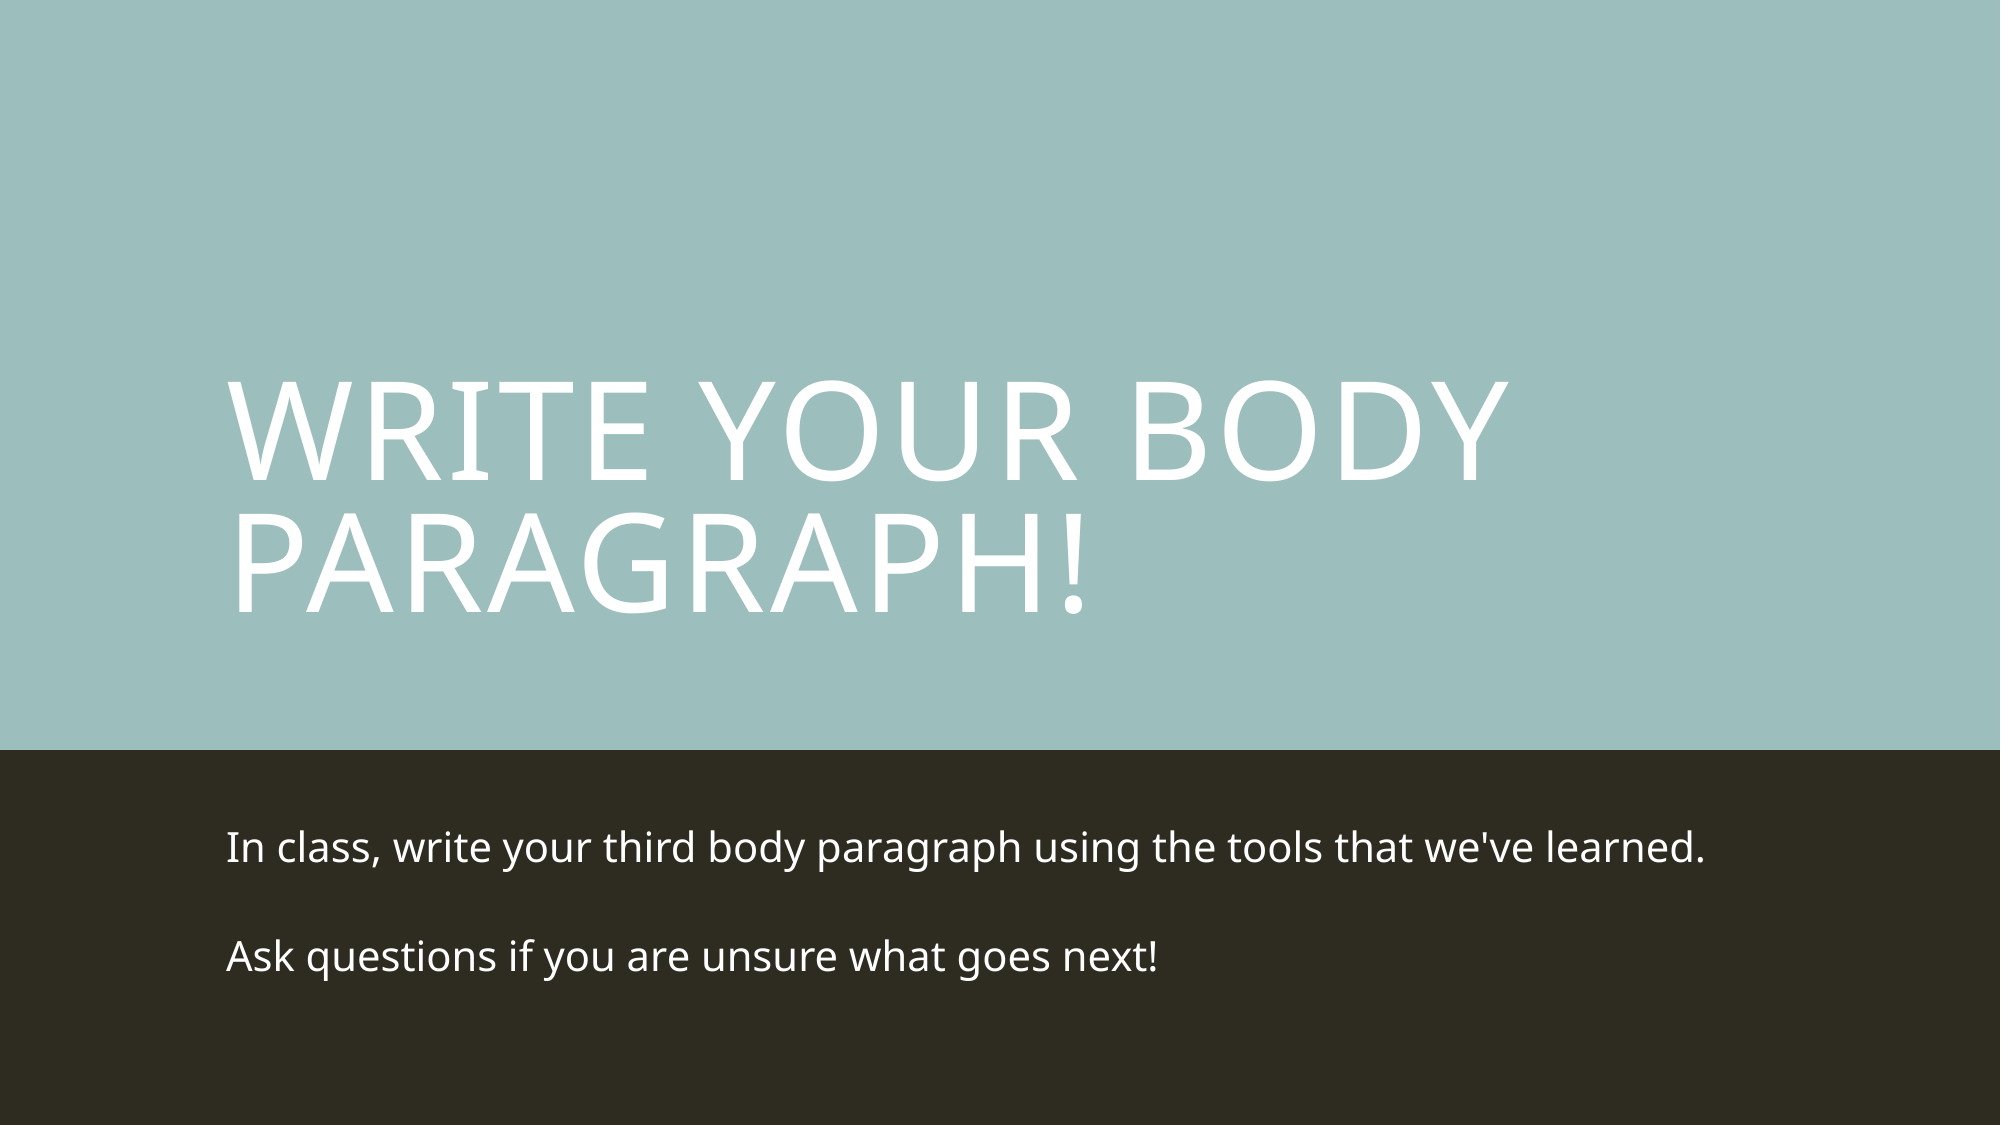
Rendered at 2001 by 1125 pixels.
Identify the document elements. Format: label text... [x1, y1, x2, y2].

text_box [0, 0, 2000, 751]
list In class, write your third body paragraph using the tools that we've learned. Ask questions if you are unsure what goes next! [211, 813, 1789, 1033]
text_box [0, 751, 2000, 1125]
title Write your body paragraph! [211, 160, 1789, 646]
